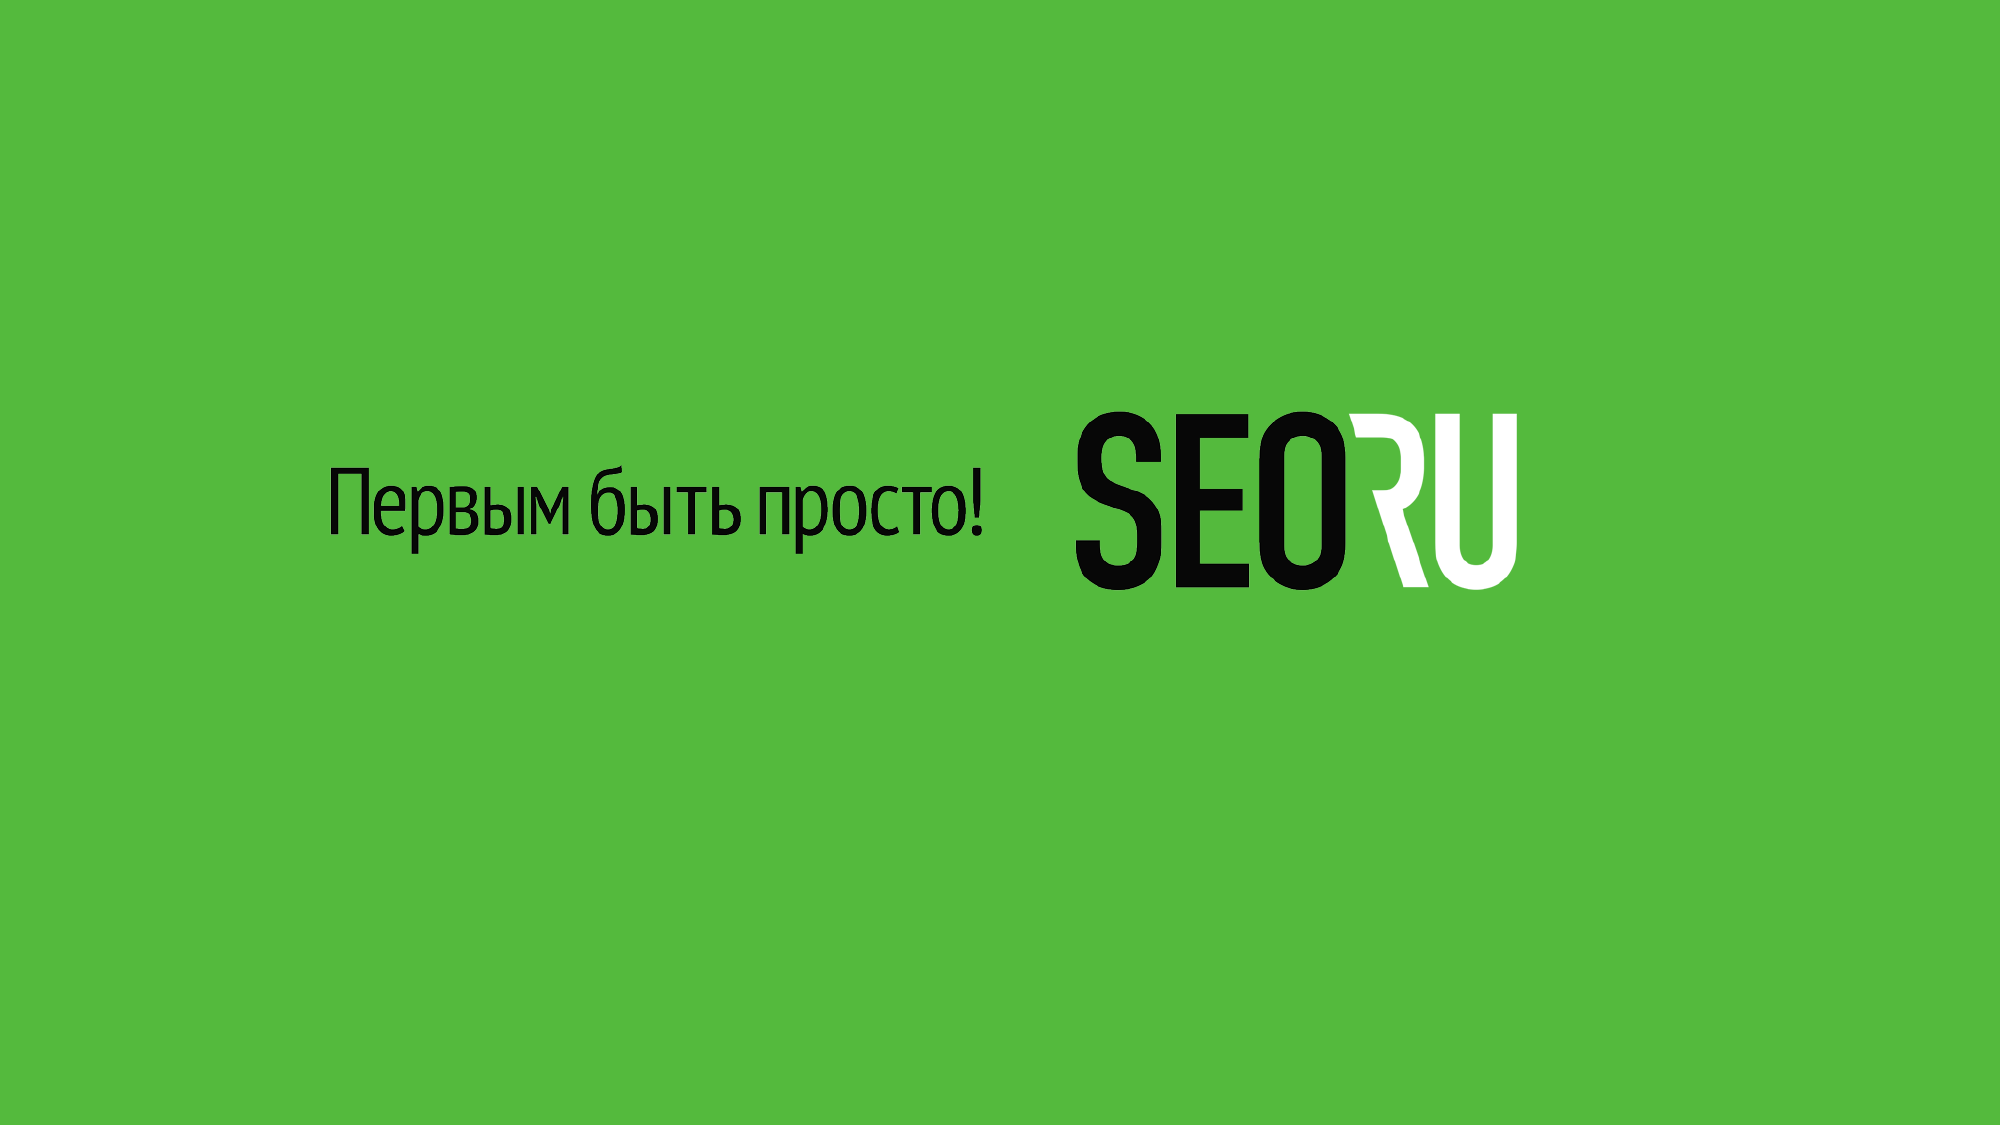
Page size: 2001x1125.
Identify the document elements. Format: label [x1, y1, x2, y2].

picture [308, 404, 1532, 596]
